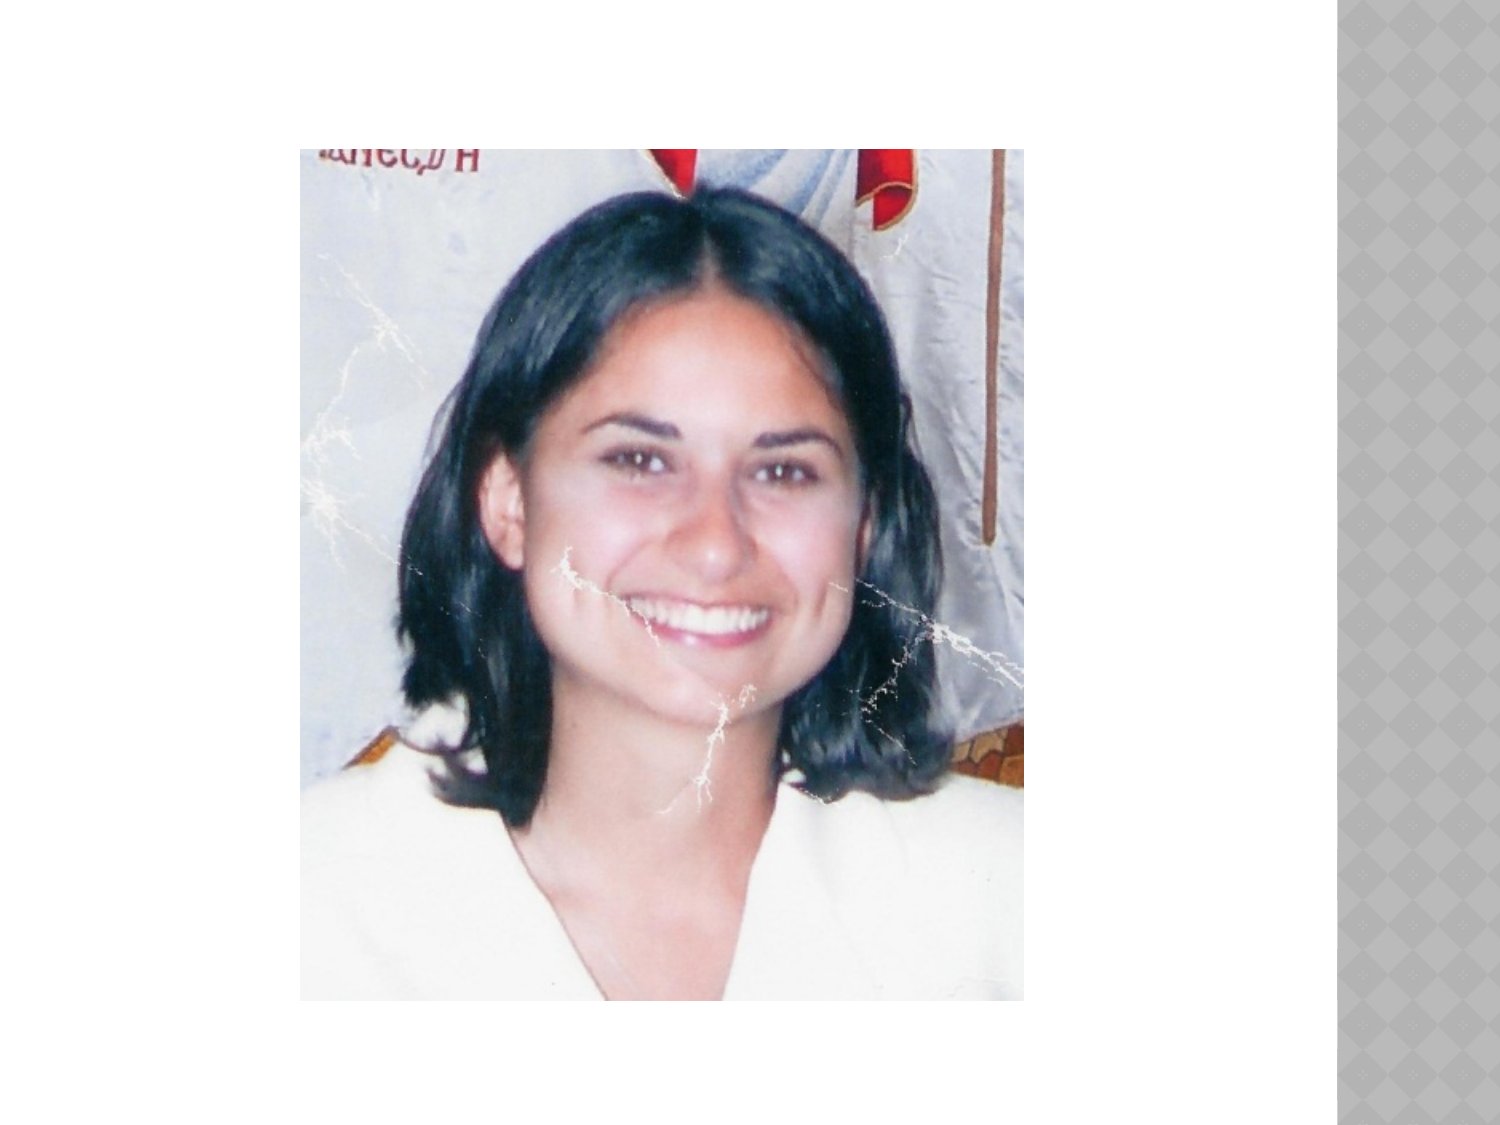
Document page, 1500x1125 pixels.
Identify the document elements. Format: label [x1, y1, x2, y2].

list [299, 149, 1024, 1001]
